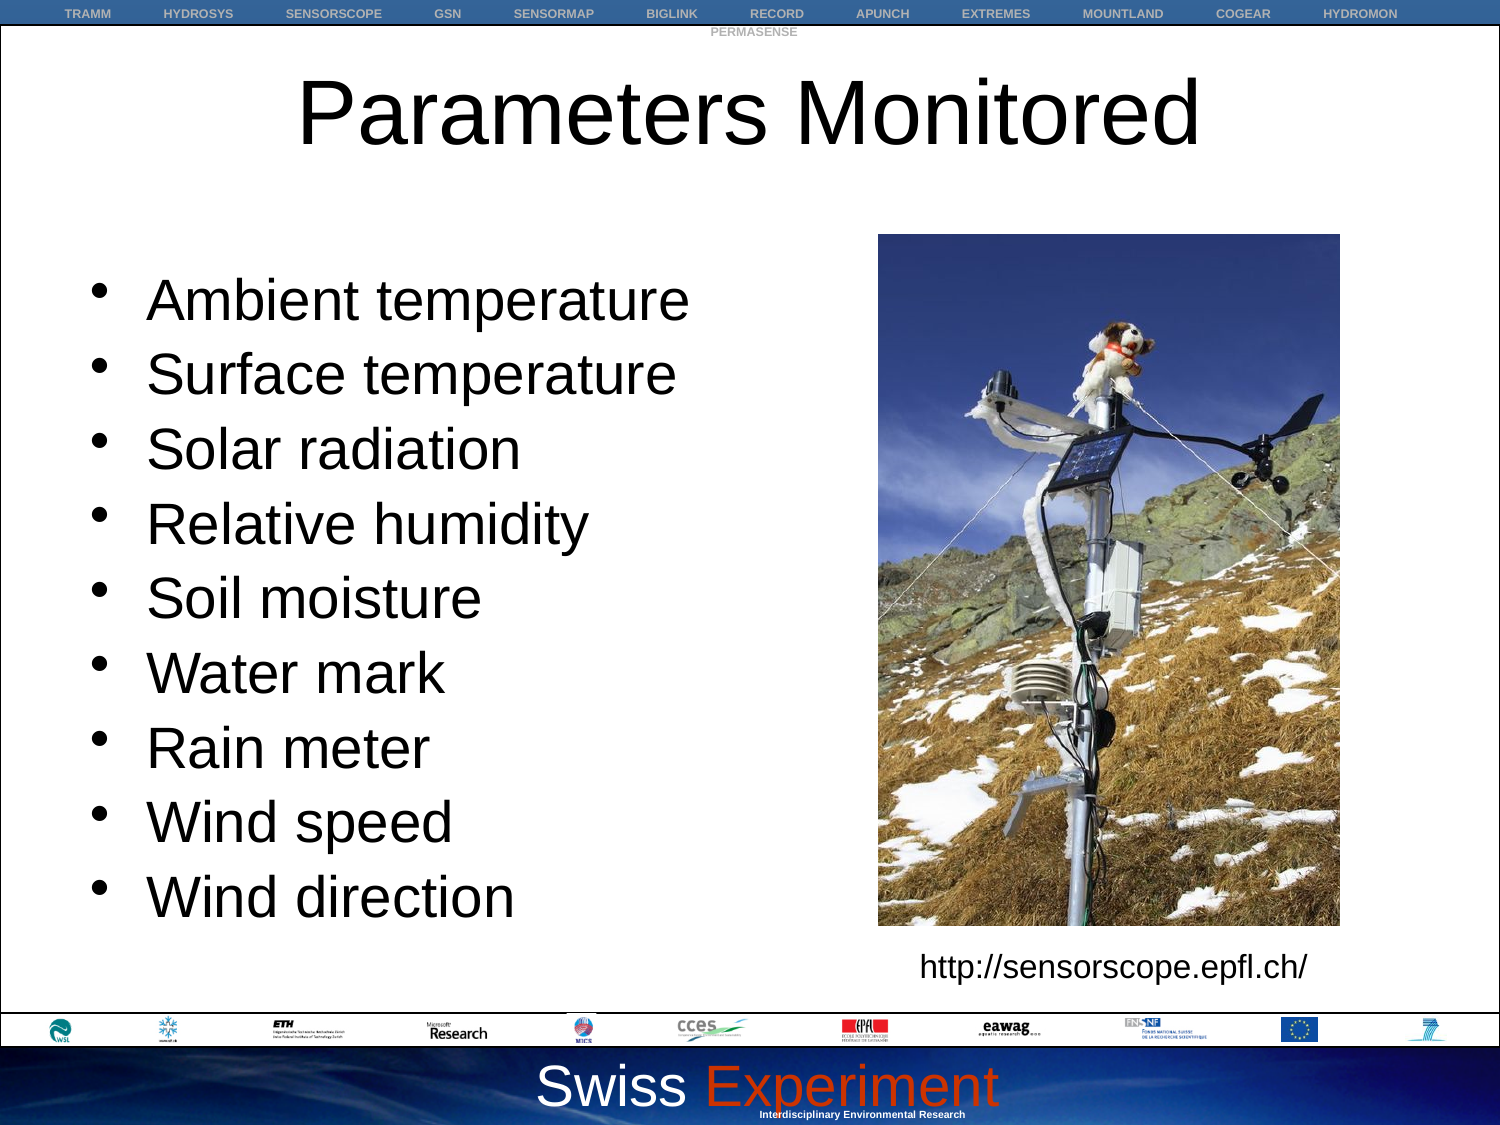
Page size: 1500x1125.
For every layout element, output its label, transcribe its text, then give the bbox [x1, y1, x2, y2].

picture [673, 1015, 750, 1044]
picture [149, 1014, 184, 1043]
picture [975, 1016, 1046, 1043]
picture [420, 1015, 491, 1043]
picture [45, 1014, 77, 1046]
picture [566, 1013, 597, 1043]
picture [1281, 1017, 1318, 1042]
title Parameters Monitored [75, 45, 1425, 233]
picture [266, 1015, 349, 1044]
text_box http://sensorscope.epfl.ch/ [904, 937, 1324, 993]
picture [1120, 1014, 1211, 1044]
picture [1405, 1016, 1447, 1042]
picture [0, 1048, 1500, 1125]
picture [837, 1016, 892, 1045]
list Ambient temperature Surface temperature Solar radiation Relative humidity Soil moisture Water mark Rain meter Wind speed Wind direction [75, 262, 1425, 1005]
picture [878, 234, 1341, 926]
